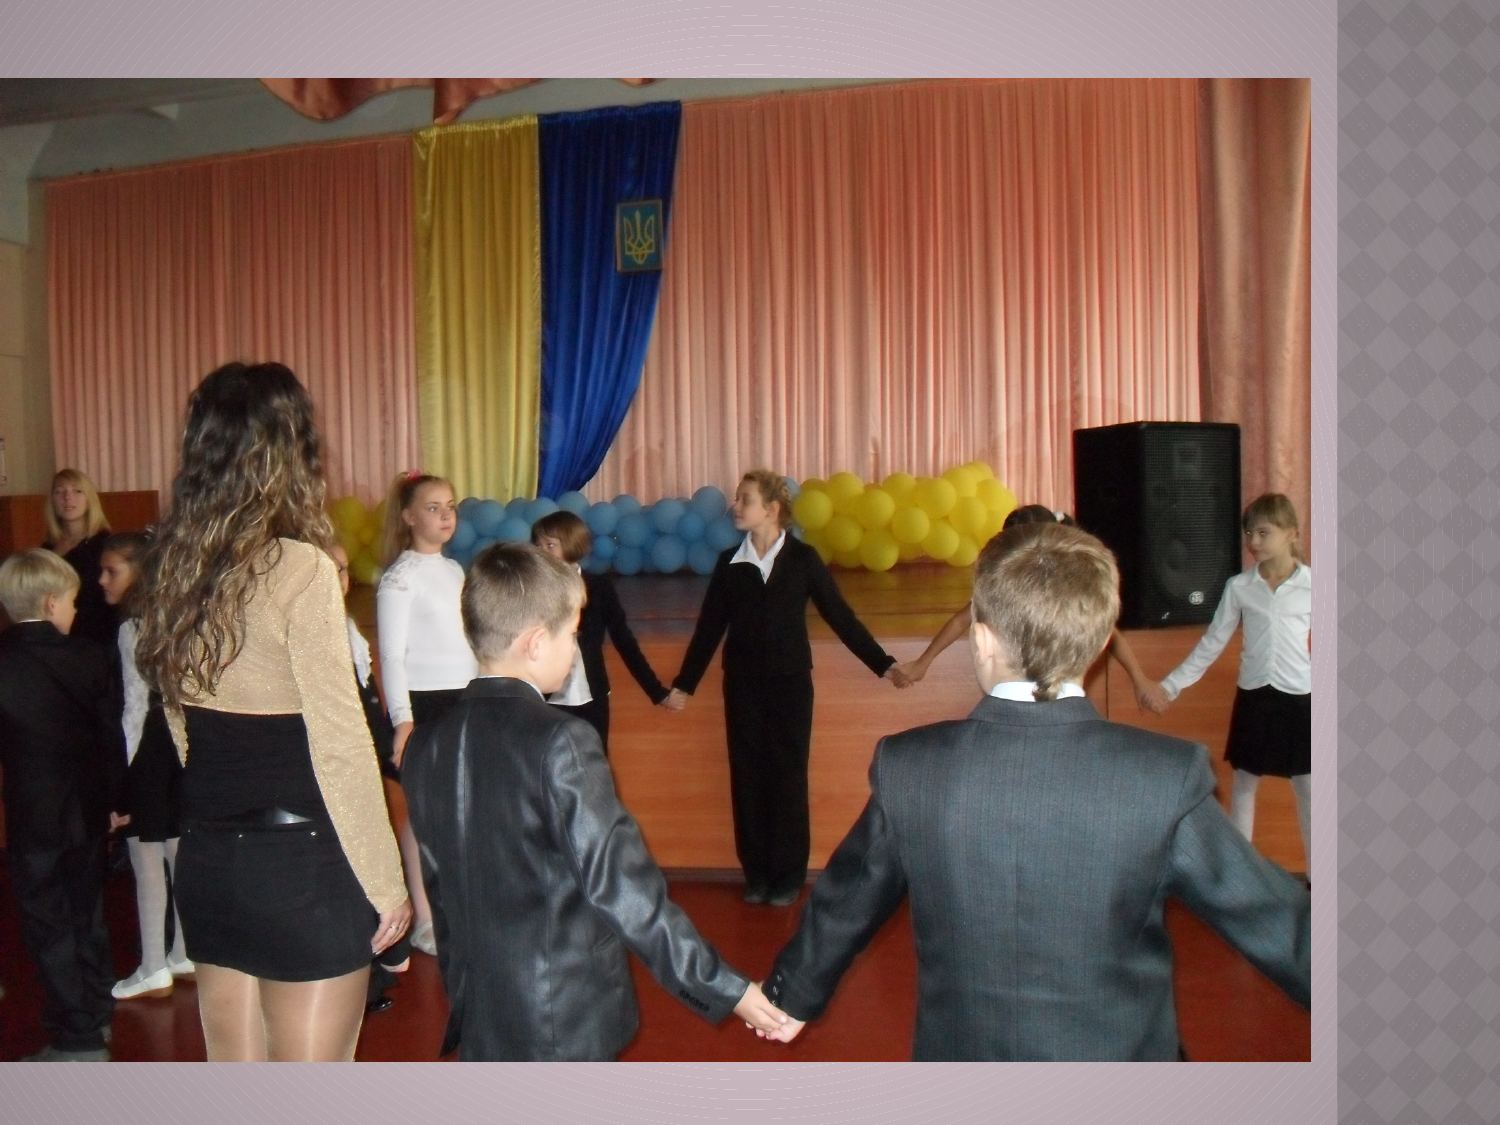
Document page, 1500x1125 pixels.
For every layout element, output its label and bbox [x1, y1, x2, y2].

picture [0, 77, 1312, 1062]
